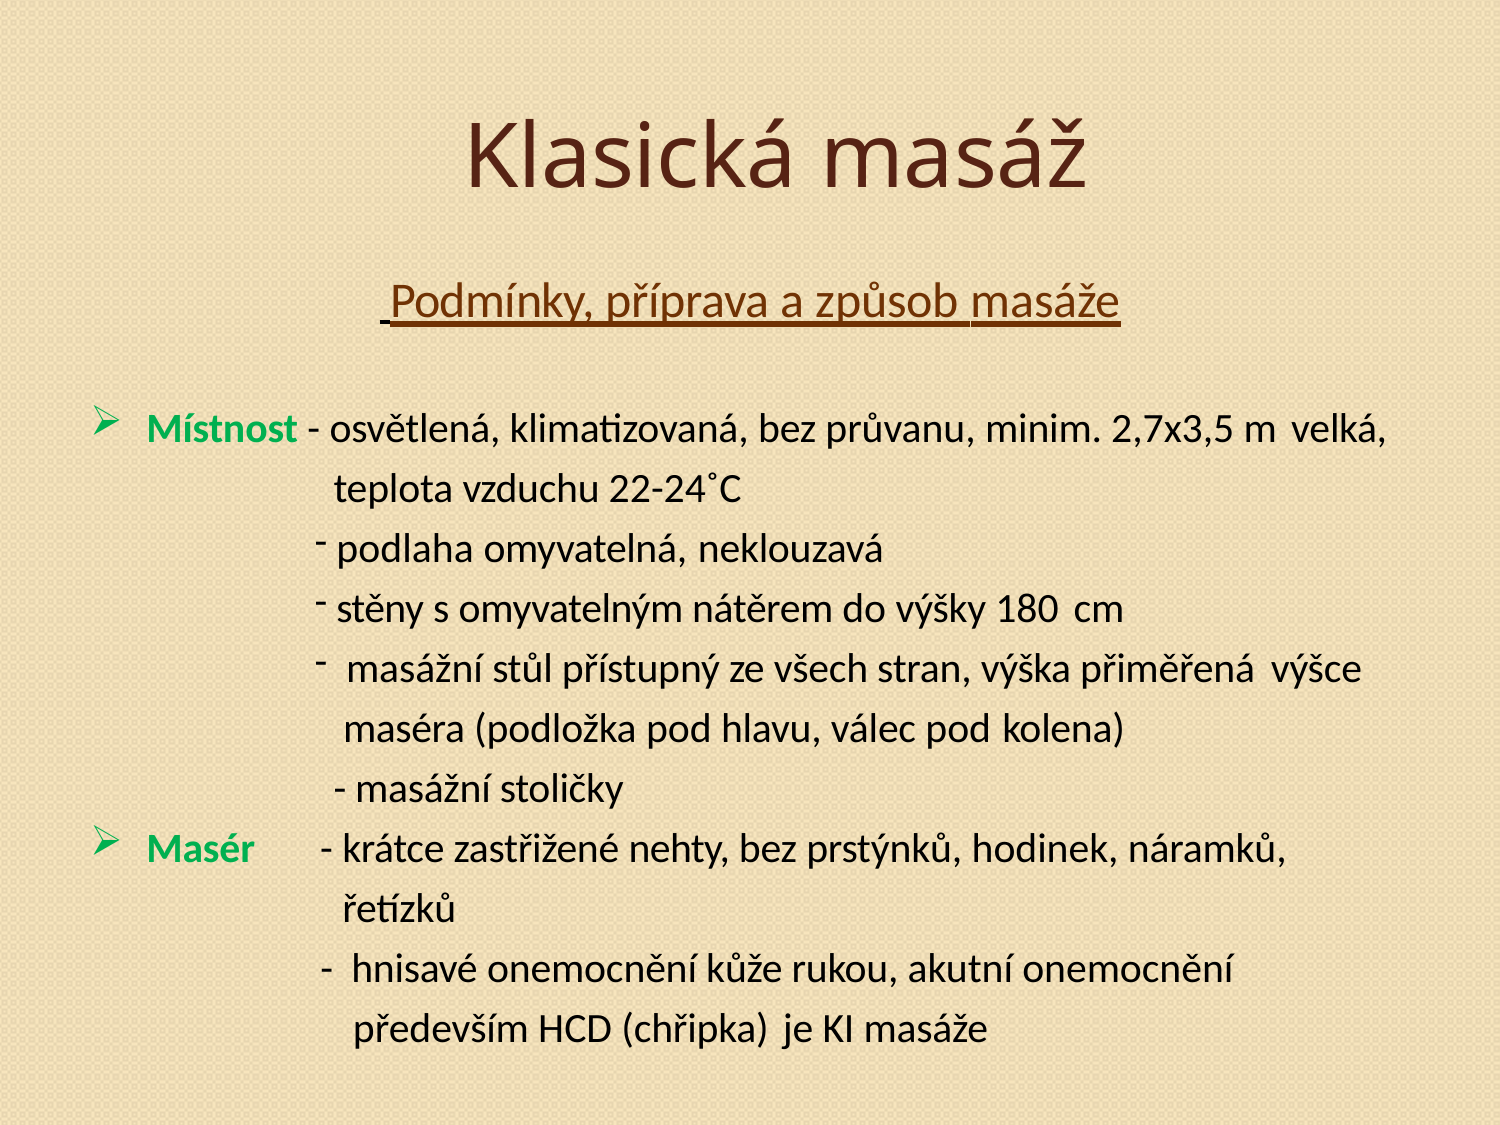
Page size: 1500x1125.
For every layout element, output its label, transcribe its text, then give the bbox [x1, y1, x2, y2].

text_box Podmínky, příprava a způsob masáže Místnost - osvětlená, klimatizovaná, bez průvanu, minim. 2,7x3,5 m velká, teplota vzduchu 22-24˚C podlaha omyvatelná, neklouzavá stěny s omyvatelným nátěrem do výšky 180 cm masážní stůl přístupný ze všech stran, výška přiměřená výšce maséra (podložka pod hlavu, válec pod kolena) - masážní stoličky Masér - krátce zastřižené nehty, bez prstýnků, hodinek, náramků, řetízků - hnisavé onemocnění kůže rukou, akutní onemocnění především HCD (chřipka) je KI masáže [87, 267, 1399, 1051]
title Klasická masáž [235, 32, 1466, 246]
